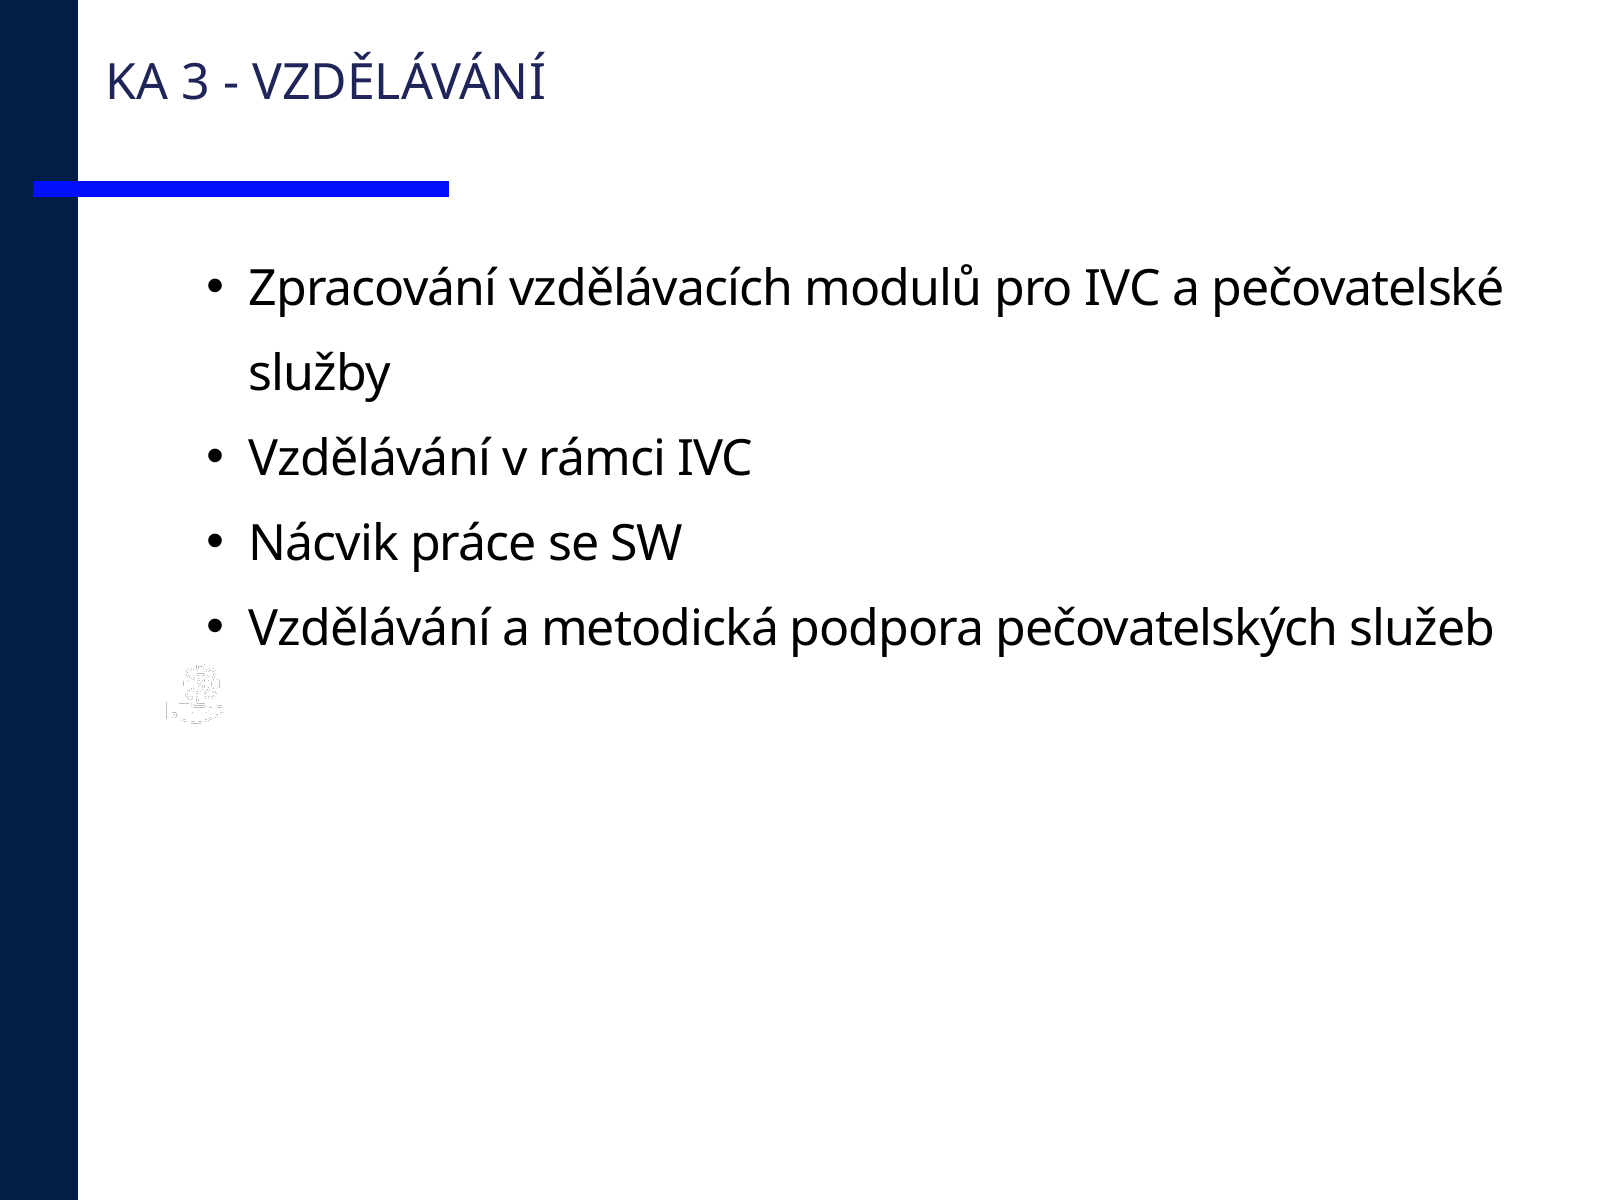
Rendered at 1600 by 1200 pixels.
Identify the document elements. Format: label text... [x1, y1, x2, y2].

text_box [0, 0, 79, 1200]
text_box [32, 180, 450, 198]
text_box Zpracování vzdělávacích modulů pro IVC a pečovatelské služby Vzdělávání v rámci IVC Nácvik práce se SW Vzdělávání a metodická podpora pečovatelských služeb [164, 230, 1504, 656]
text_box KA 3 - VZDĚLÁVÁNÍ [105, 39, 1480, 110]
picture [163, 664, 225, 724]
